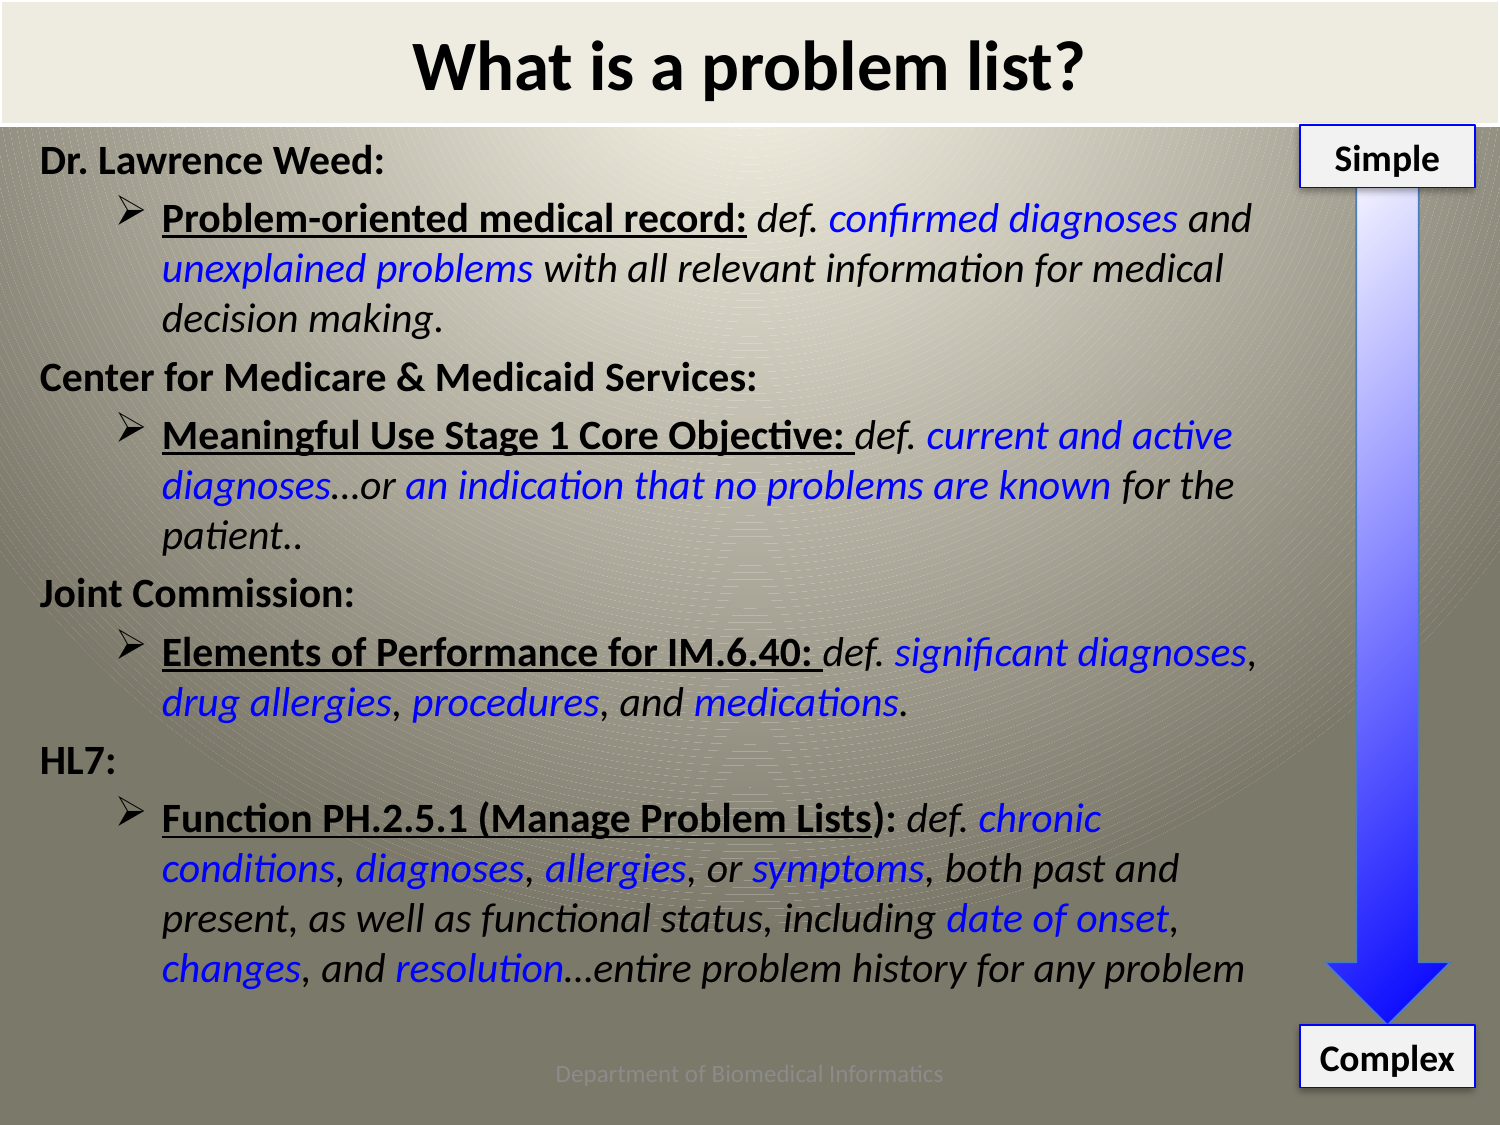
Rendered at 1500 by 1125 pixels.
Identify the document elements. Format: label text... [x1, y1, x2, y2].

text_box What is a problem list? [0, 0, 1500, 127]
text_box Complex [1299, 1024, 1476, 1088]
text_box Simple [1299, 124, 1476, 188]
list Dr. Lawrence Weed: Problem-oriented medical record: def. confirmed diagnoses and unexplained problems with all relevant information for medical decision making. Center for Medicare & Medicaid Services: Meaningful Use Stage 1 Core Objective: def. current and active diagnoses…or an indication that no problems are known for the patient.. Joint Commission: Elements of Performance for IM.6.40: def. significant diagnoses, drug allergies, procedures, and medications. HL7: Function PH.2.5.1 (Manage Problem Lists): def. chronic conditions, diagnoses, allergies, or symptoms, both past and present, as well as functional status, including date of onset, changes, and resolution…entire problem history for any problem [24, 127, 1275, 1013]
footer Department of Biomedical Informatics [512, 1042, 988, 1103]
text_box [1324, 196, 1451, 1023]
